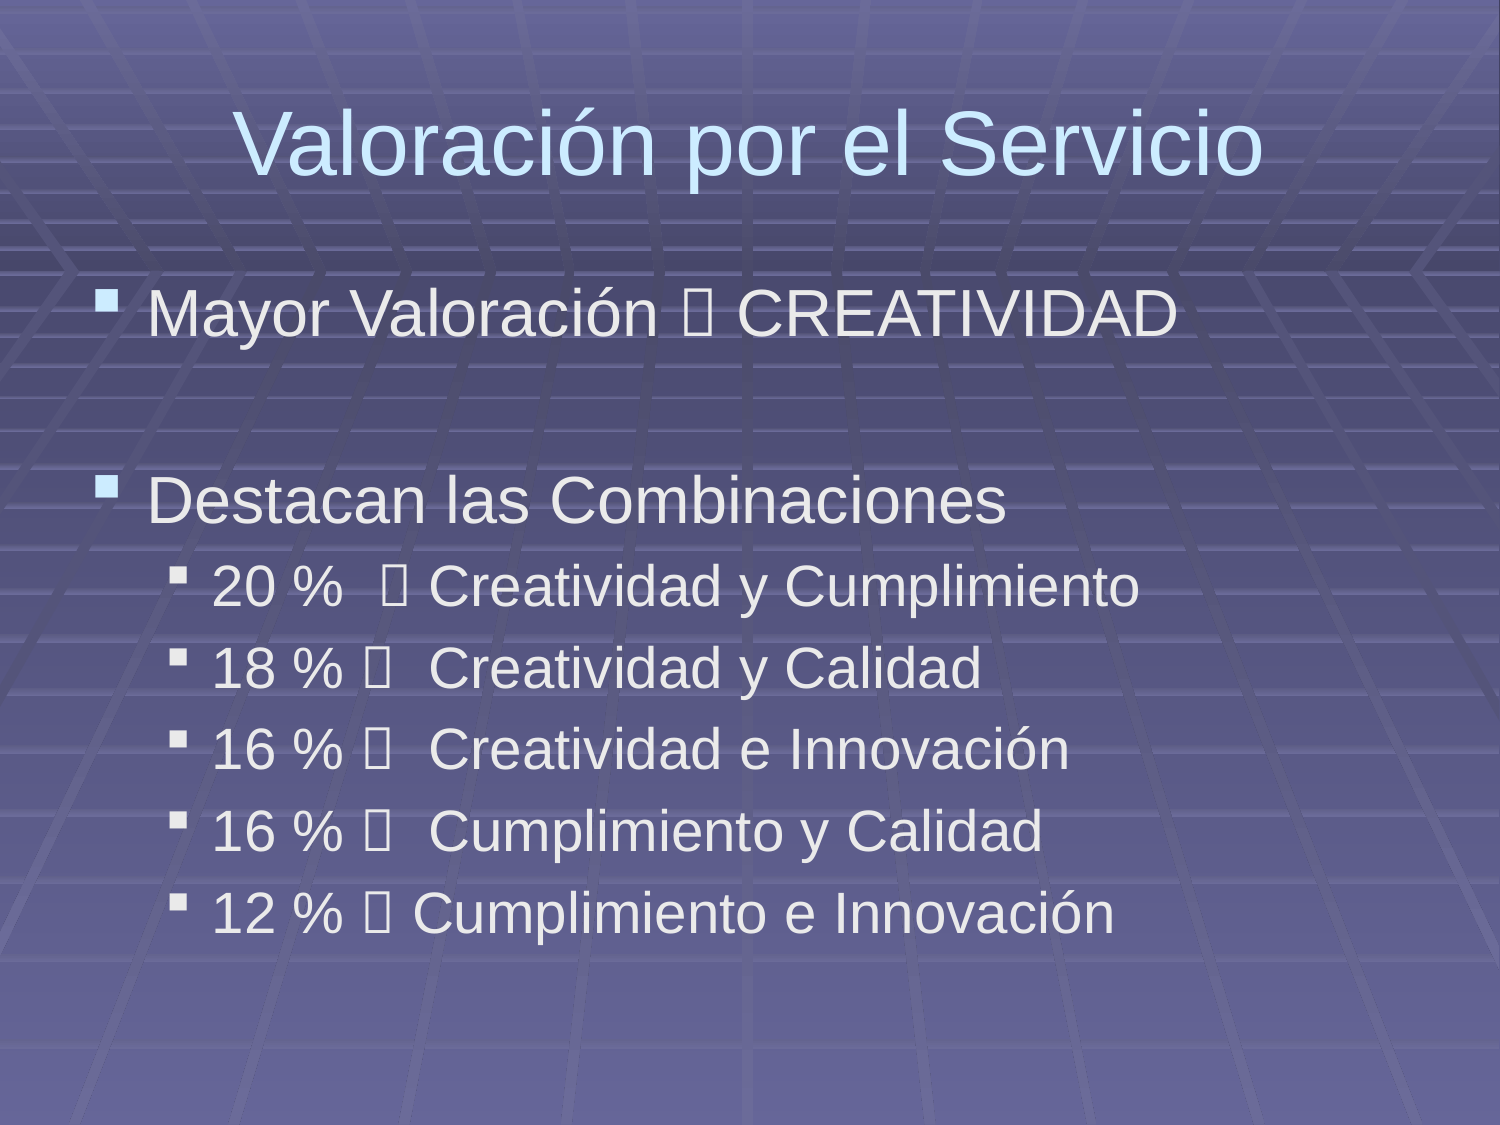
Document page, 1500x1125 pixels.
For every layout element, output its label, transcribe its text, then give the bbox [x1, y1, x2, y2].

list Mayor Valoración  CREATIVIDAD Destacan las Combinaciones 20 %  Creatividad y Cumplimiento 18 %  Creatividad y Calidad 16 %  Creatividad e Innovación 16 %  Cumplimiento y Calidad 12 %  Cumplimiento e Innovación [74, 261, 1425, 1001]
title Valoración por el Servicio [74, 44, 1425, 233]
